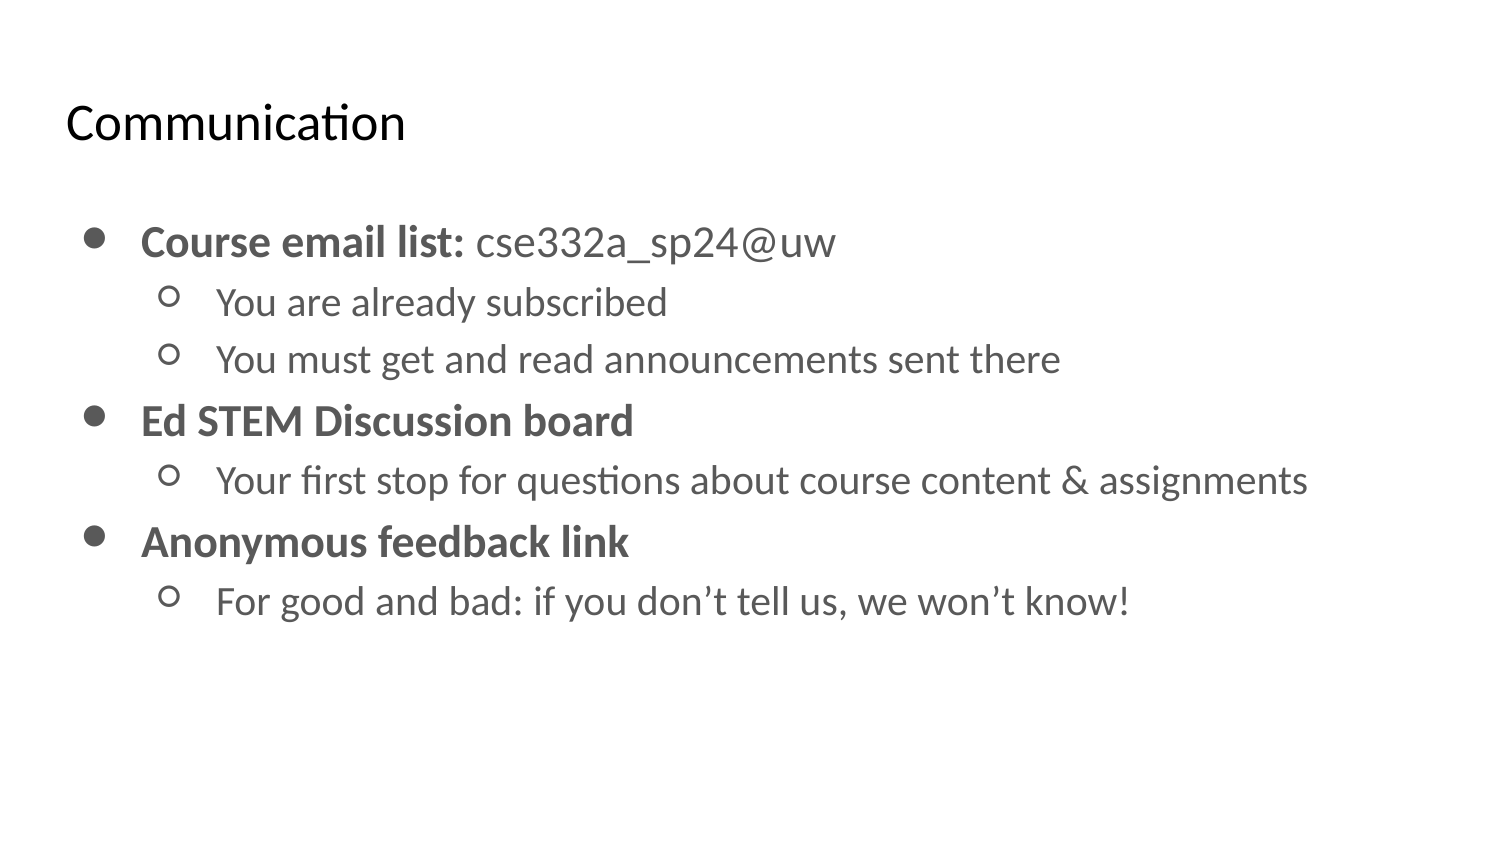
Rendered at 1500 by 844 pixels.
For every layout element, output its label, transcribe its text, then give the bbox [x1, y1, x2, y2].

title Communication [51, 72, 1449, 167]
list Course email list: cse332a_sp24@uw You are already subscribed You must get and read announcements sent there Ed STEM Discussion board Your first stop for questions about course content & assignments Anonymous feedback link For good and bad: if you don’t tell us, we won’t know! [51, 189, 1449, 750]
